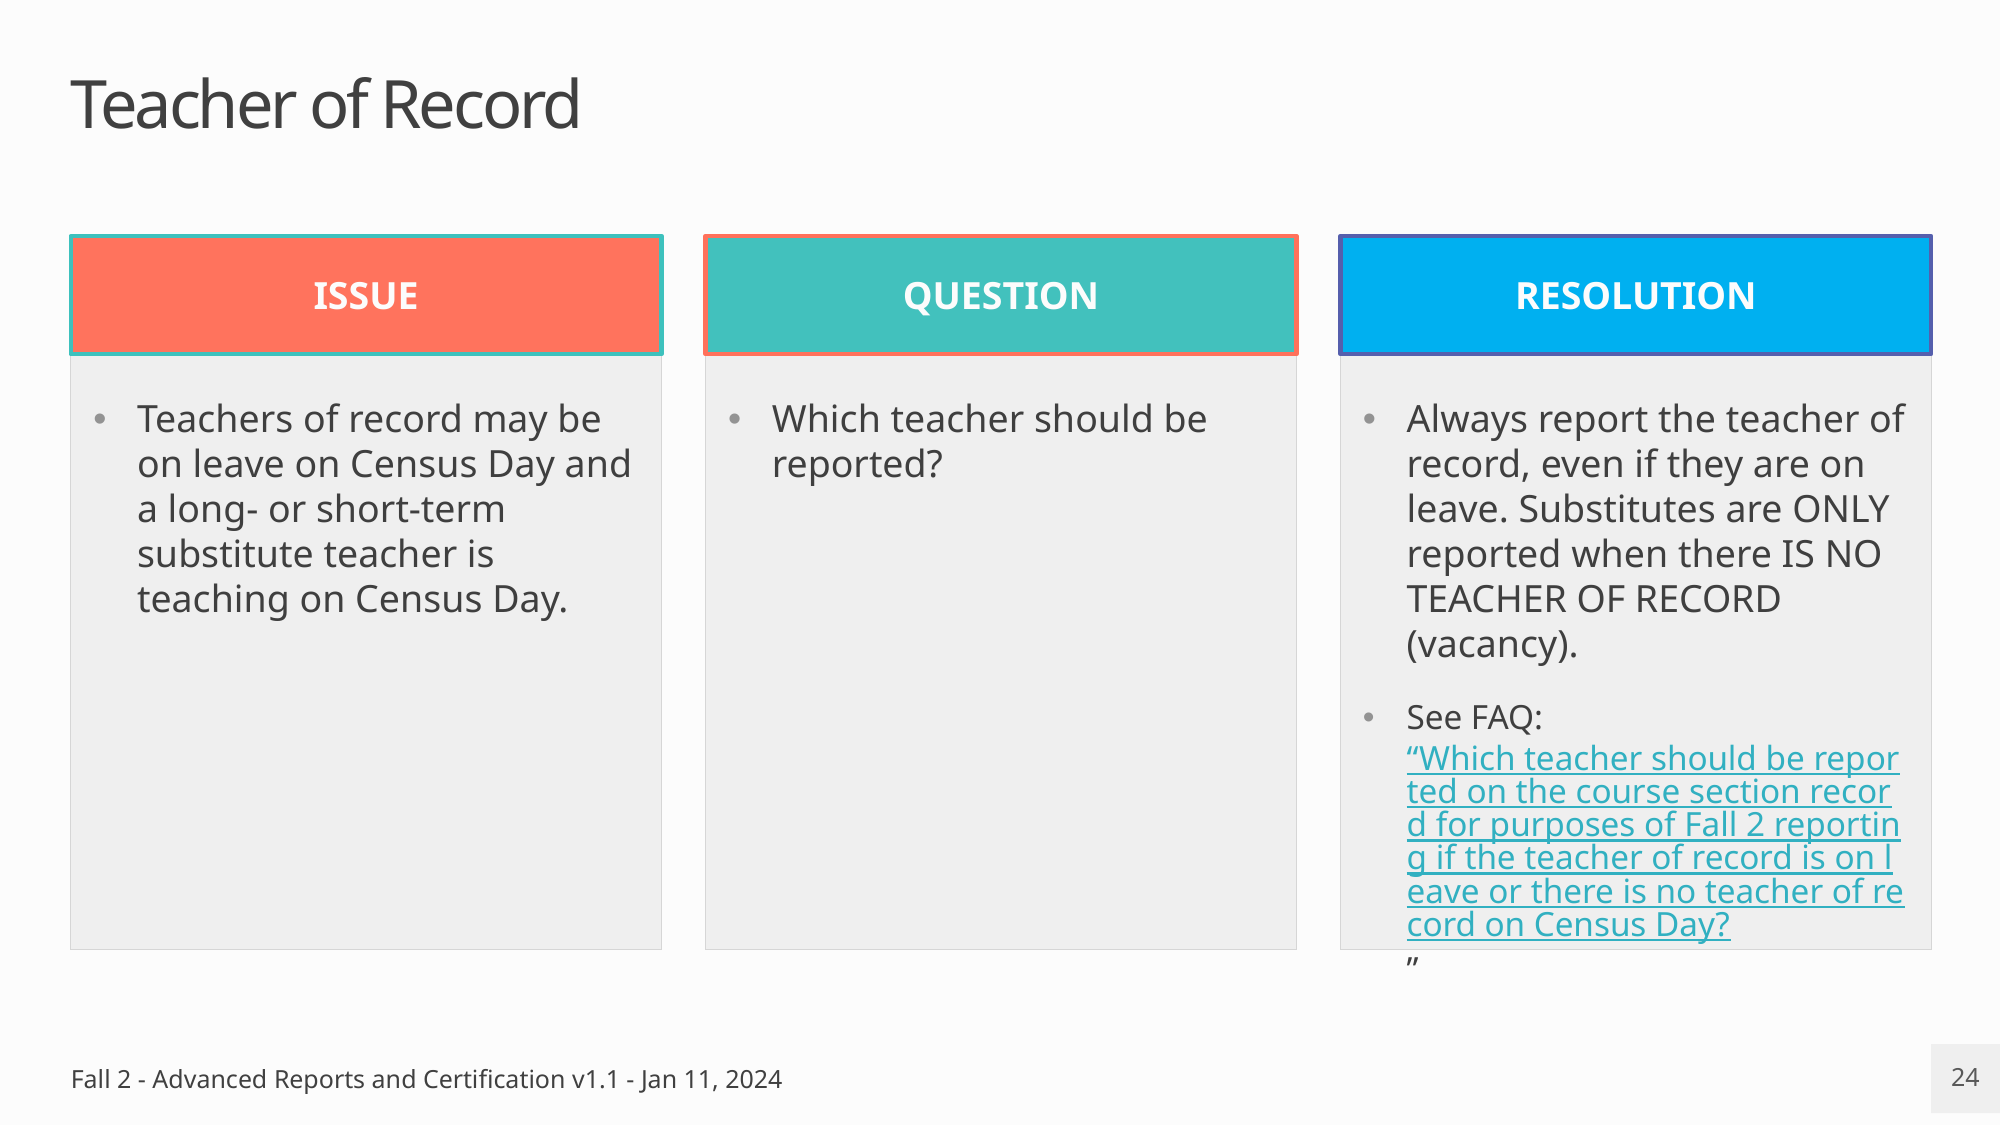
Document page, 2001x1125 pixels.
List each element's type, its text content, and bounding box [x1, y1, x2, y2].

list QUESTION [703, 234, 1299, 356]
list Which teacher should be reported? [705, 356, 1297, 950]
list ISSUE [69, 234, 664, 356]
list Always report the teacher of record, even if they are on leave. Substitutes are ONLY reported when there IS NO TEACHER OF RECORD (vacancy). See FAQ: “Which teacher should be reported on the course section record for purposes of Fall 2 reporting if the teacher of record is on leave or there is no teacher of record on Census Day?” [1340, 356, 1932, 950]
title Teacher of Record [70, 70, 1932, 142]
slide_number 24 [1931, 1044, 2000, 1114]
footer Fall 2 - Advanced Reports and Certification v1.1 - Jan 11, 2024 [70, 1044, 969, 1112]
list Teachers of record may be on leave on Census Day and a long- or short-term substitute teacher is teaching on Census Day. [70, 356, 662, 950]
list RESOLUTION [1338, 234, 1933, 356]
